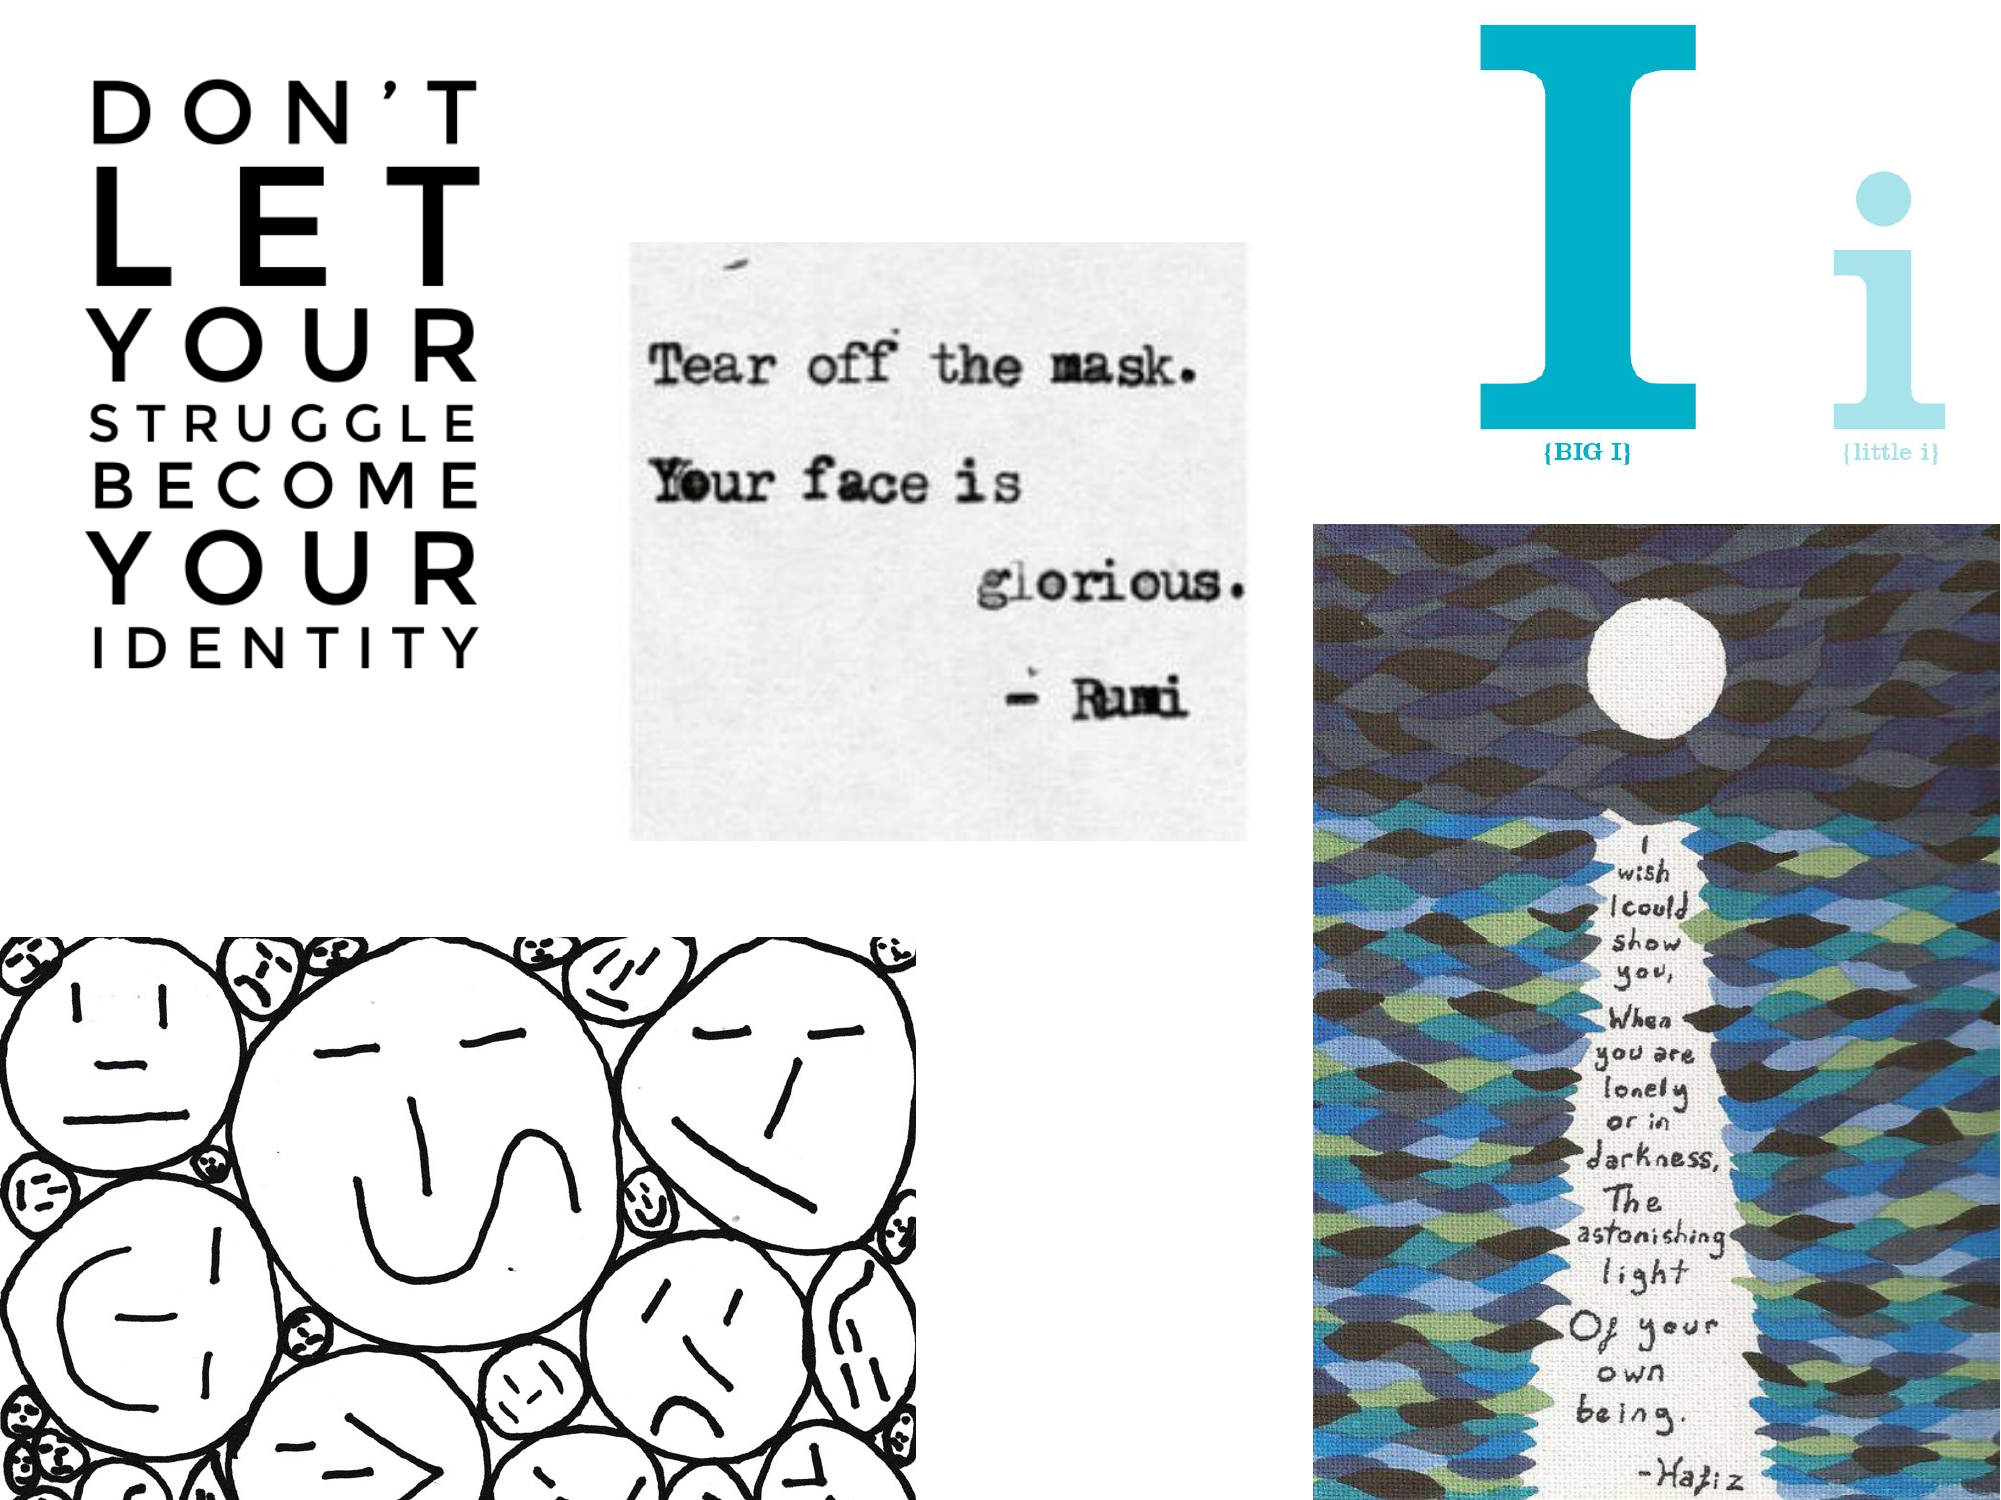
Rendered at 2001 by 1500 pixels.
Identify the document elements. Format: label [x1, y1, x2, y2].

picture [0, 937, 916, 1500]
picture [616, 242, 1262, 841]
picture [1313, 524, 2000, 1500]
picture [0, 0, 579, 778]
picture [1437, 0, 2000, 485]
